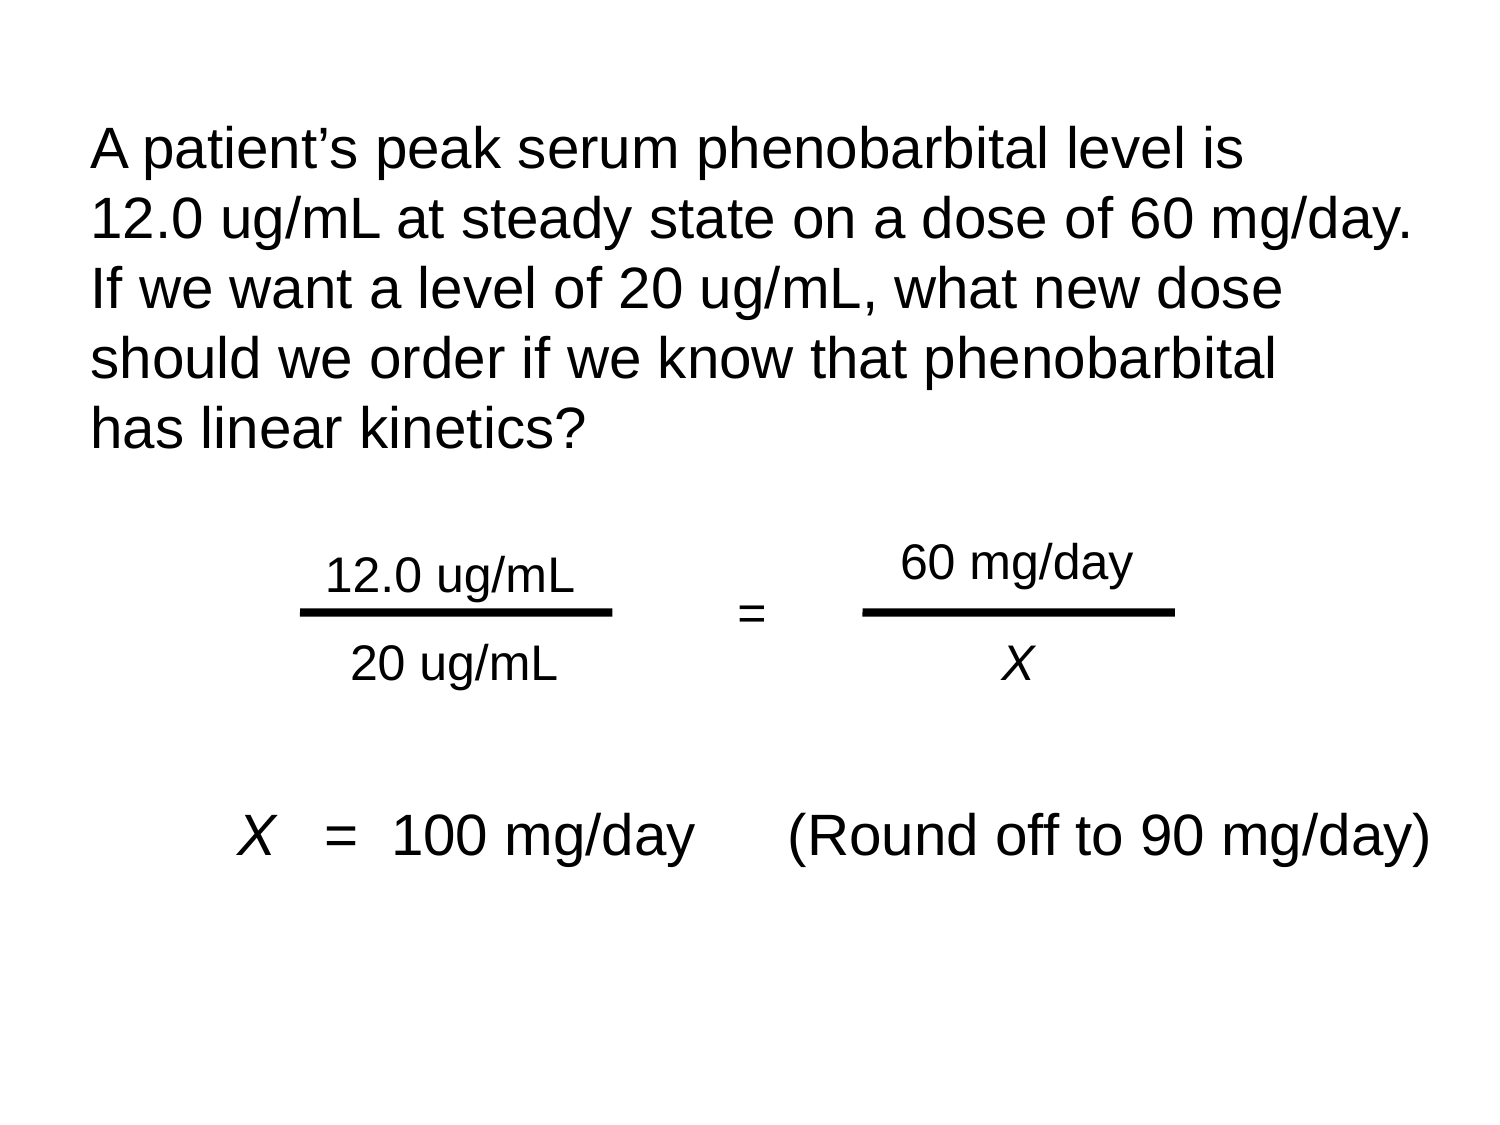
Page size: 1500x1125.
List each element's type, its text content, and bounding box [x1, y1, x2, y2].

text_box = [722, 572, 782, 648]
text_box 20 ug/mL [334, 622, 574, 698]
text_box X = 100 mg/day [222, 789, 712, 875]
text_box 60 mg/day [884, 522, 1149, 598]
text_box A patient’s peak serum phenobarbital level is 12.0 ug/mL at steady state on a dose of 60 mg/day. If we want a level of 20 ug/mL, what new dose should we order if we know that phenobarbital has linear kinetics? [75, 102, 1431, 468]
text_box 12.0 ug/mL [309, 534, 591, 610]
text_box (Round off to 90 mg/day) [772, 789, 1449, 875]
text_box X [972, 622, 1064, 698]
